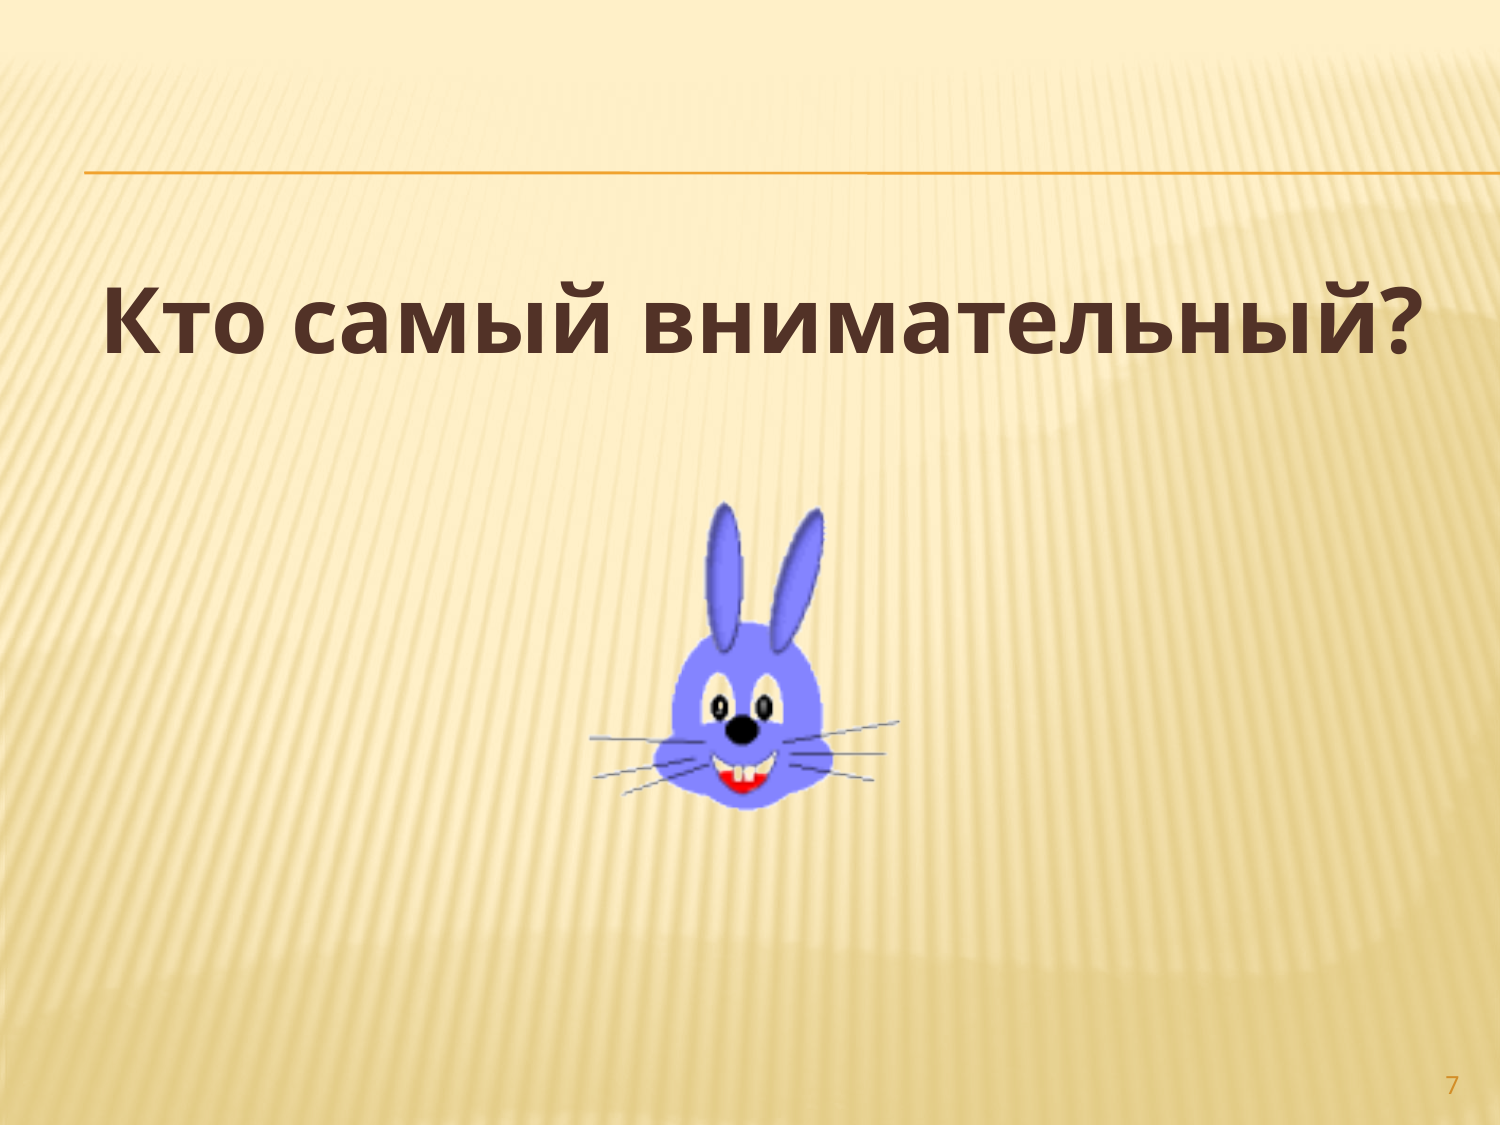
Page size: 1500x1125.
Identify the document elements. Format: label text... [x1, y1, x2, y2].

list Кто самый внимательный? [50, 254, 1475, 998]
slide_number 7 [1350, 1061, 1475, 1103]
picture [573, 491, 915, 821]
